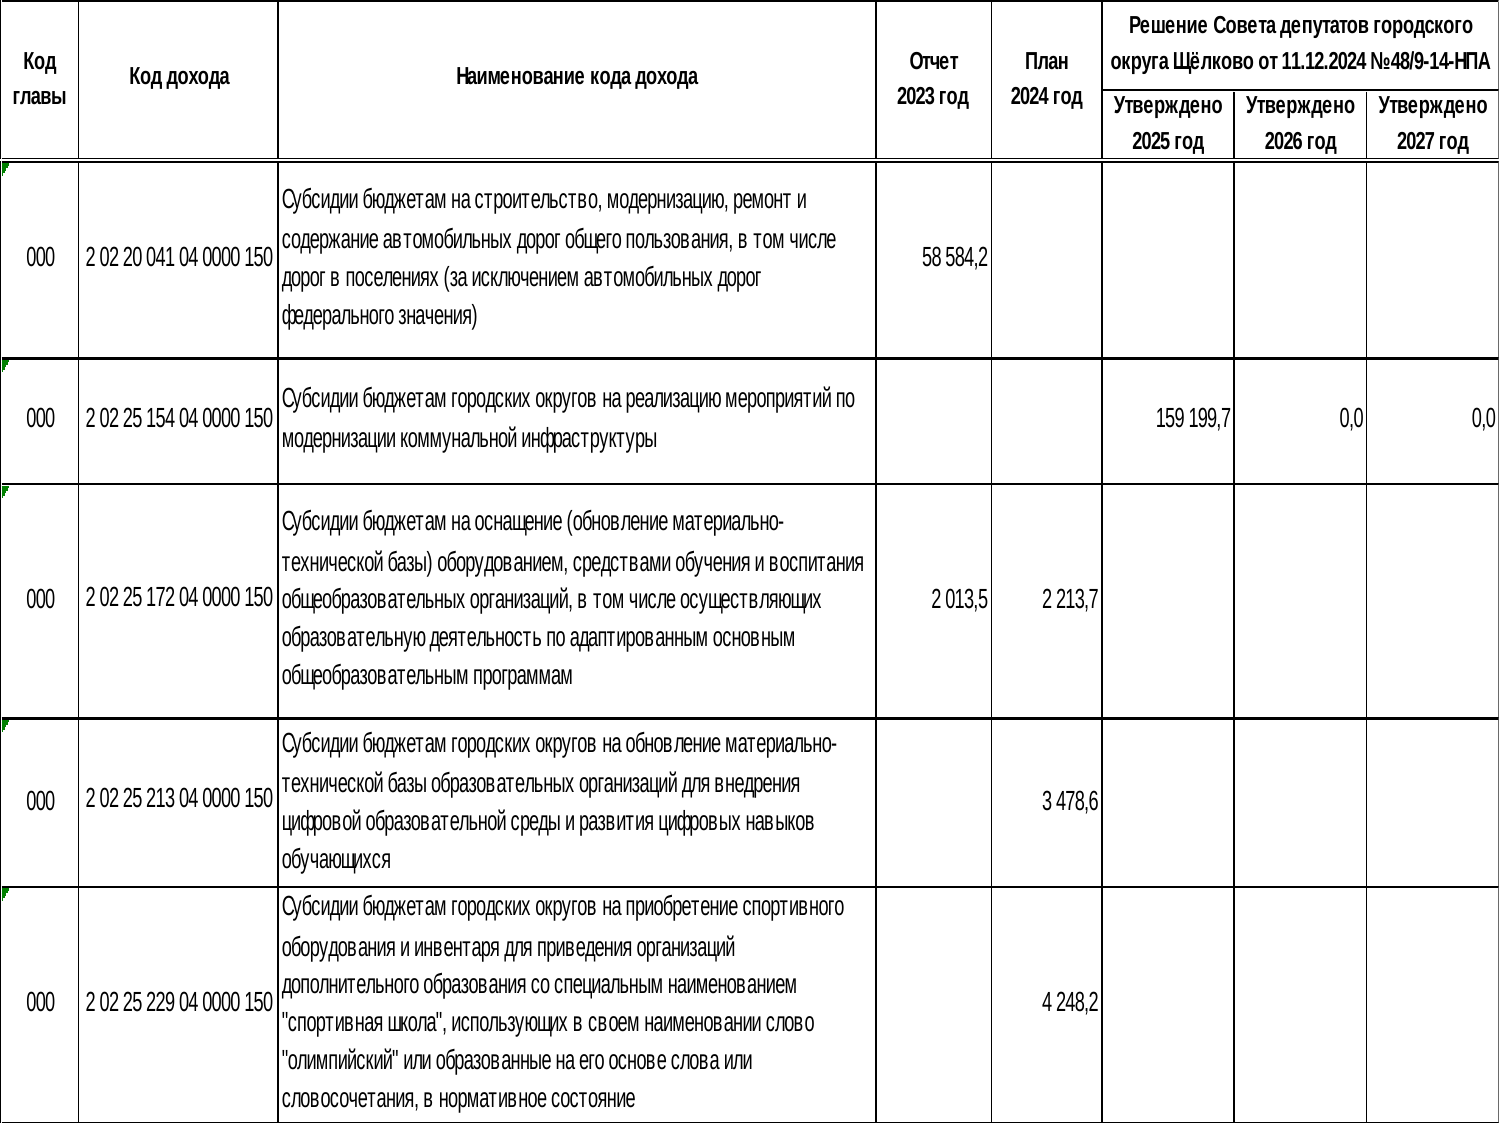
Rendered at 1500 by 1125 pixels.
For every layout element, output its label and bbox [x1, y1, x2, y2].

text_box [0, 162, 1500, 1125]
text_box [0, 0, 1500, 162]
